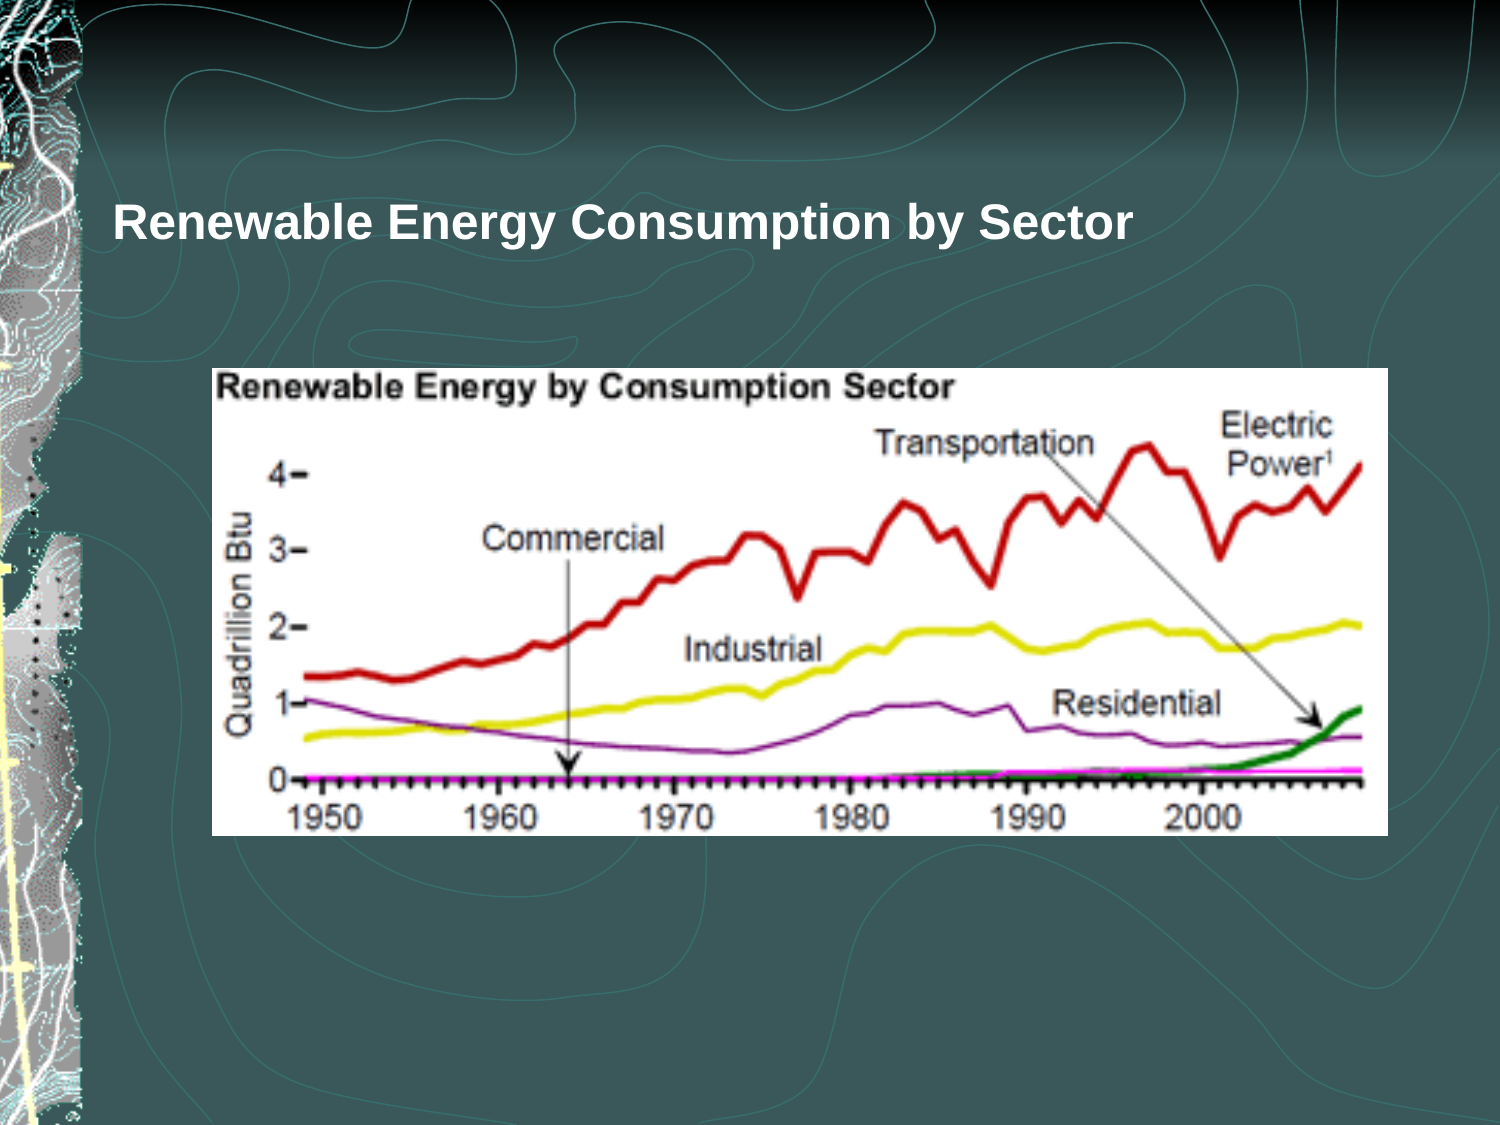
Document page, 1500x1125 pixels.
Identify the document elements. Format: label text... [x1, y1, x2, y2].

text_box Renewable Energy Consumption by Sector [97, 181, 1150, 257]
picture [212, 368, 1388, 837]
picture [0, 0, 85, 1125]
